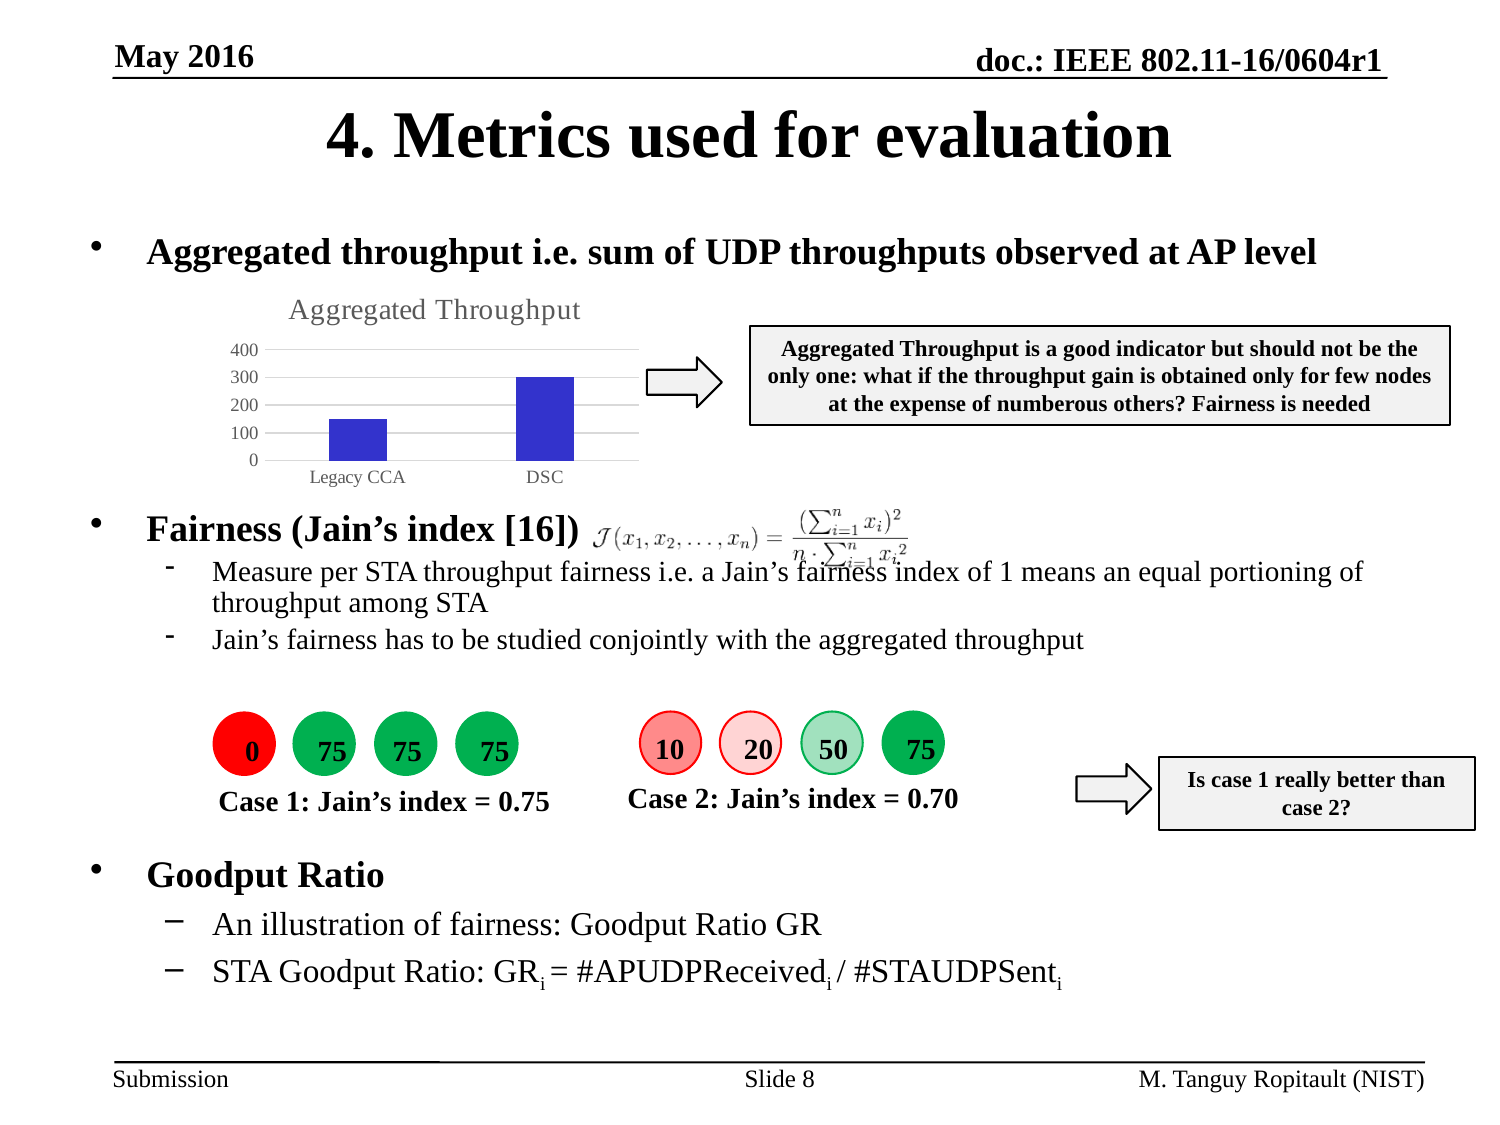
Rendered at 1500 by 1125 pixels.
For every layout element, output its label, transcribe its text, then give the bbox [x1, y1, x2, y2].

text_box [456, 712, 511, 766]
text_box [808, 711, 856, 723]
text_box [646, 711, 695, 723]
chart [221, 271, 648, 493]
text_box 10 [640, 723, 700, 774]
slide_number Slide 8 [735, 1061, 824, 1093]
text_box [719, 711, 775, 766]
text_box [882, 711, 937, 765]
text_box 75 [465, 724, 525, 775]
text_box 0 [230, 724, 275, 775]
text_box 20 [729, 723, 789, 774]
text_box [382, 712, 430, 724]
text_box [293, 712, 348, 766]
footer M. Tanguy Ropitault (NIST) [1134, 1061, 1426, 1093]
text_box [651, 357, 722, 408]
text_box 75 [377, 724, 438, 775]
text_box May 2016 [114, 34, 256, 75]
text_box [1076, 763, 1152, 814]
text_box 50 [804, 723, 864, 774]
list Aggregated throughput i.e. sum of UDP throughputs observed at AP level Fairness (Jain’s index [16]) Measure per STA throughput fairness i.e. a Jain’s fairness index of 1 means an equal portioning of throughput among STA Jain’s fairness has to be studied conjointly with the aggregated throughput Goodput Ratio An illustration of fairness: Goodput Ratio GR STA Goodput Ratio: GRi = #APUDPReceivedi / #STAUDPSenti [75, 224, 1475, 525]
title 4. Metrics used for evaluation [75, 37, 1425, 224]
text_box 75 [891, 723, 951, 774]
text_box Is case 1 really better than case 2? [1158, 757, 1475, 830]
text_box Aggregated Throughput is a good indicator but should not be the only one: what if the throughput gain is obtained only for few nodes at the expense of numberous others? Fairness is needed [750, 325, 1450, 425]
text_box Case 2: Jain’s index = 0.70 [612, 771, 975, 822]
text_box Case 1: Jain’s index = 0.75 [203, 774, 566, 825]
picture [591, 509, 909, 569]
text_box 75 [302, 724, 363, 775]
text_box [213, 712, 268, 772]
